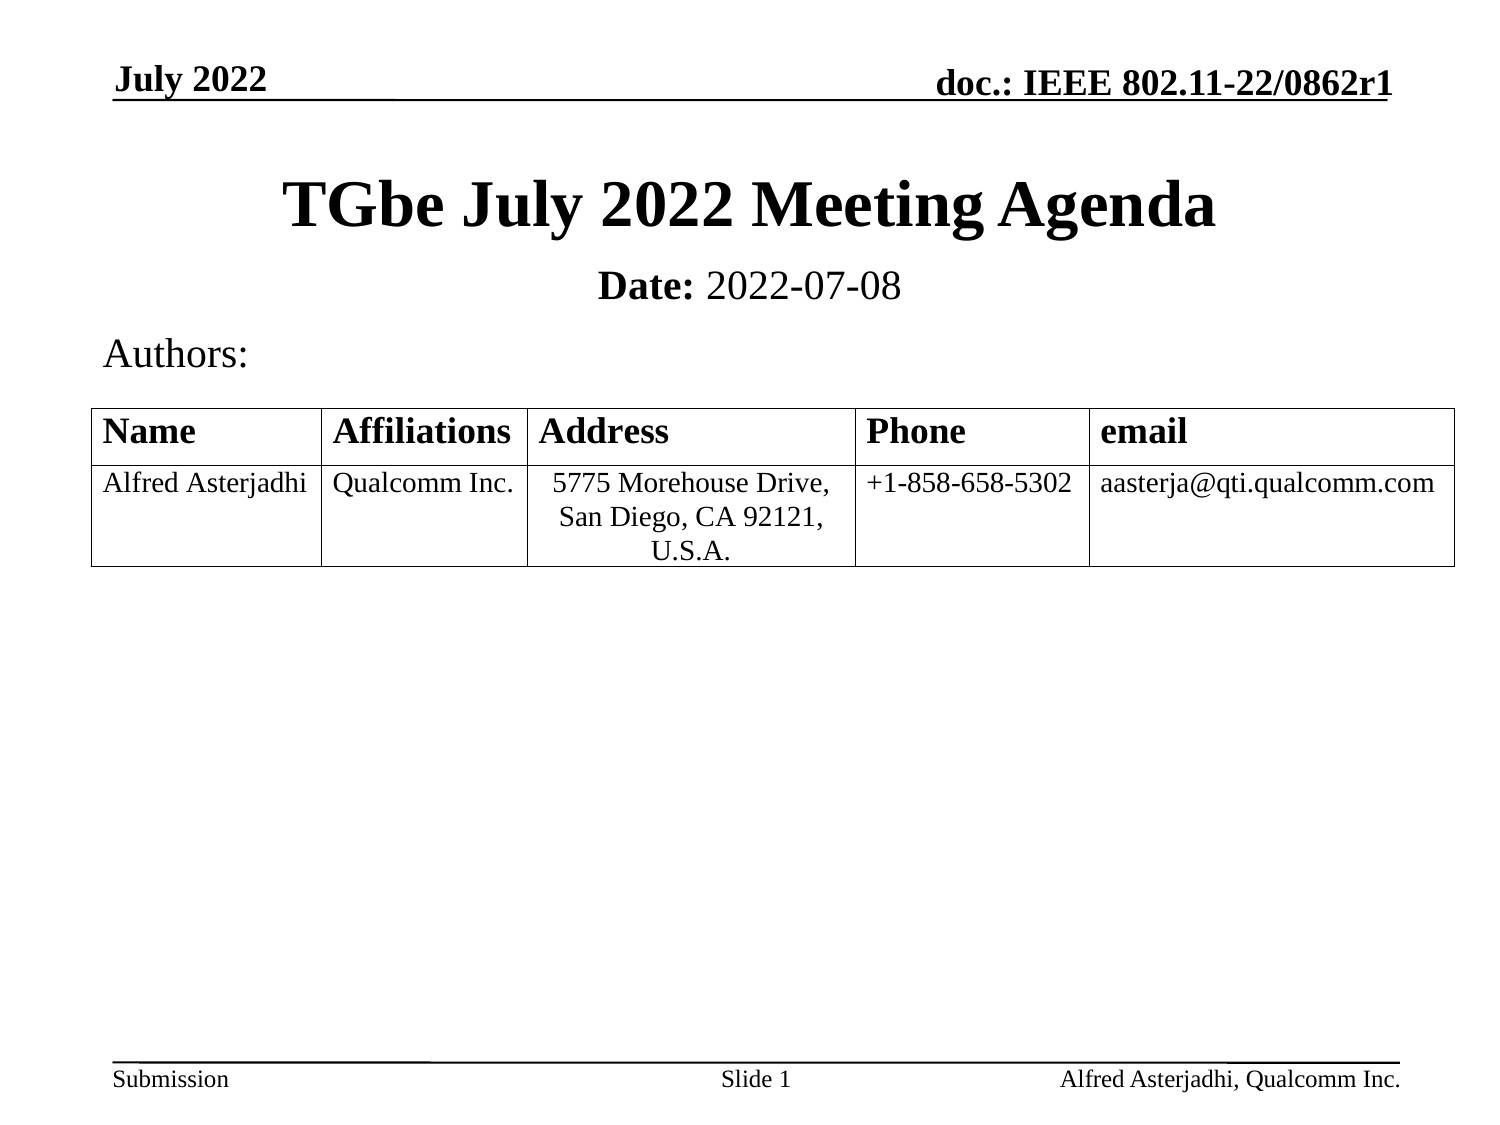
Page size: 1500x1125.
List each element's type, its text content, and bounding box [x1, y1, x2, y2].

text_box Authors: [87, 318, 325, 381]
title TGbe July 2022 Meeting Agenda [112, 112, 1388, 249]
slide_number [114, 54, 493, 100]
list Date: 2022-07-08 [112, 249, 1388, 316]
footer Alfred Asterjadhi, Qualcomm Inc. [902, 1061, 1402, 1093]
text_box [75, 407, 1477, 819]
slide_number Slide 1 [712, 1061, 800, 1123]
